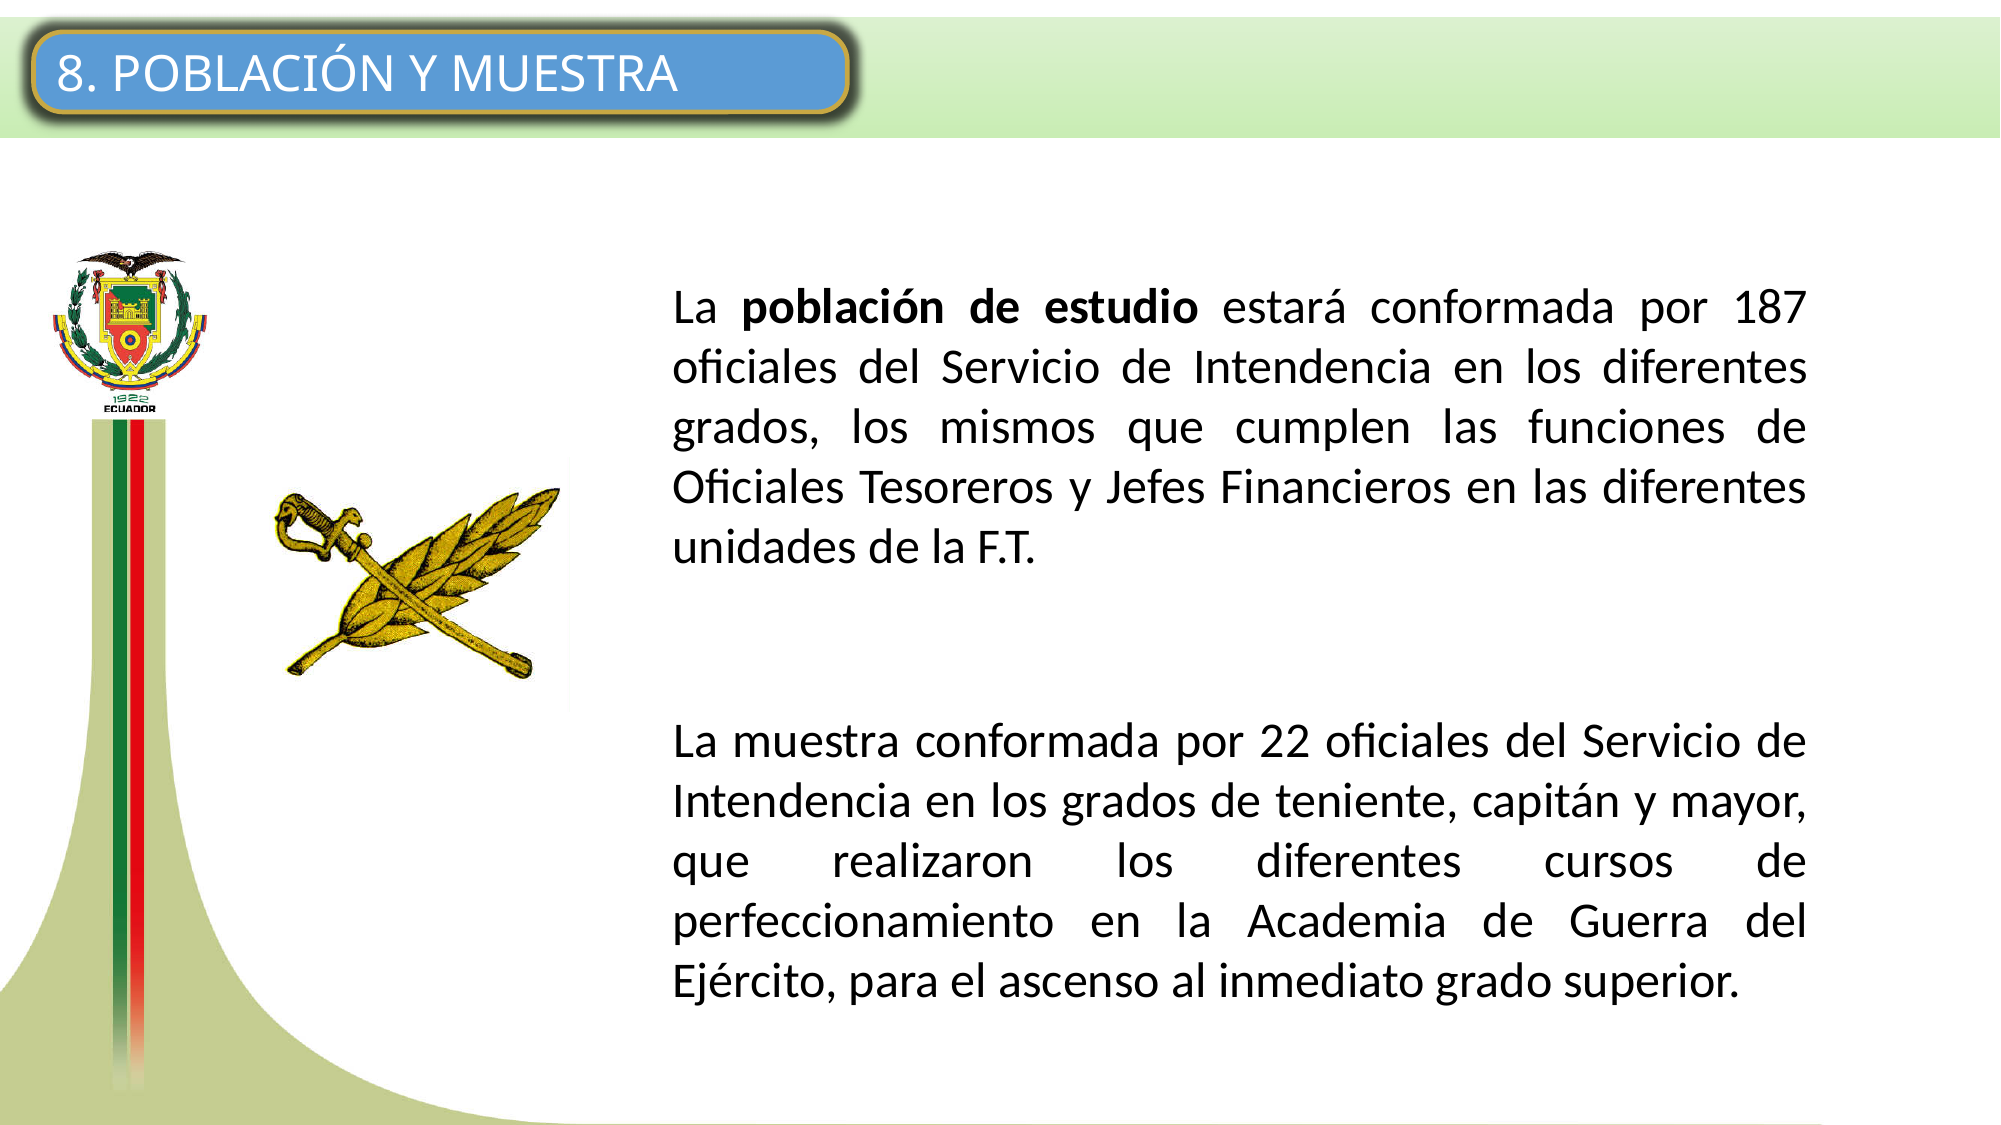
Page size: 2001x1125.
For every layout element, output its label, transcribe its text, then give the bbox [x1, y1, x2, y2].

text_box La población de estudio estará conformada por 187 oficiales del Servicio de Intendencia en los diferentes grados, los mismos que cumplen las funciones de Oficiales Tesoreros y Jefes Financieros en las diferentes unidades de la F.T. [613, 266, 1824, 581]
text_box La muestra conformada por 22 oficiales del Servicio de Intendencia en los grados de teniente, capitán y mayor, que realizaron los diferentes cursos de perfeccionamiento en la Academia de Guerra del Ejército, para el ascenso al inmediato grado superior. [613, 699, 1824, 1015]
picture [0, 0, 2001, 1125]
text_box [0, 16, 2000, 138]
text_box 8. POBLACIÓN Y MUESTRA [33, 31, 848, 112]
